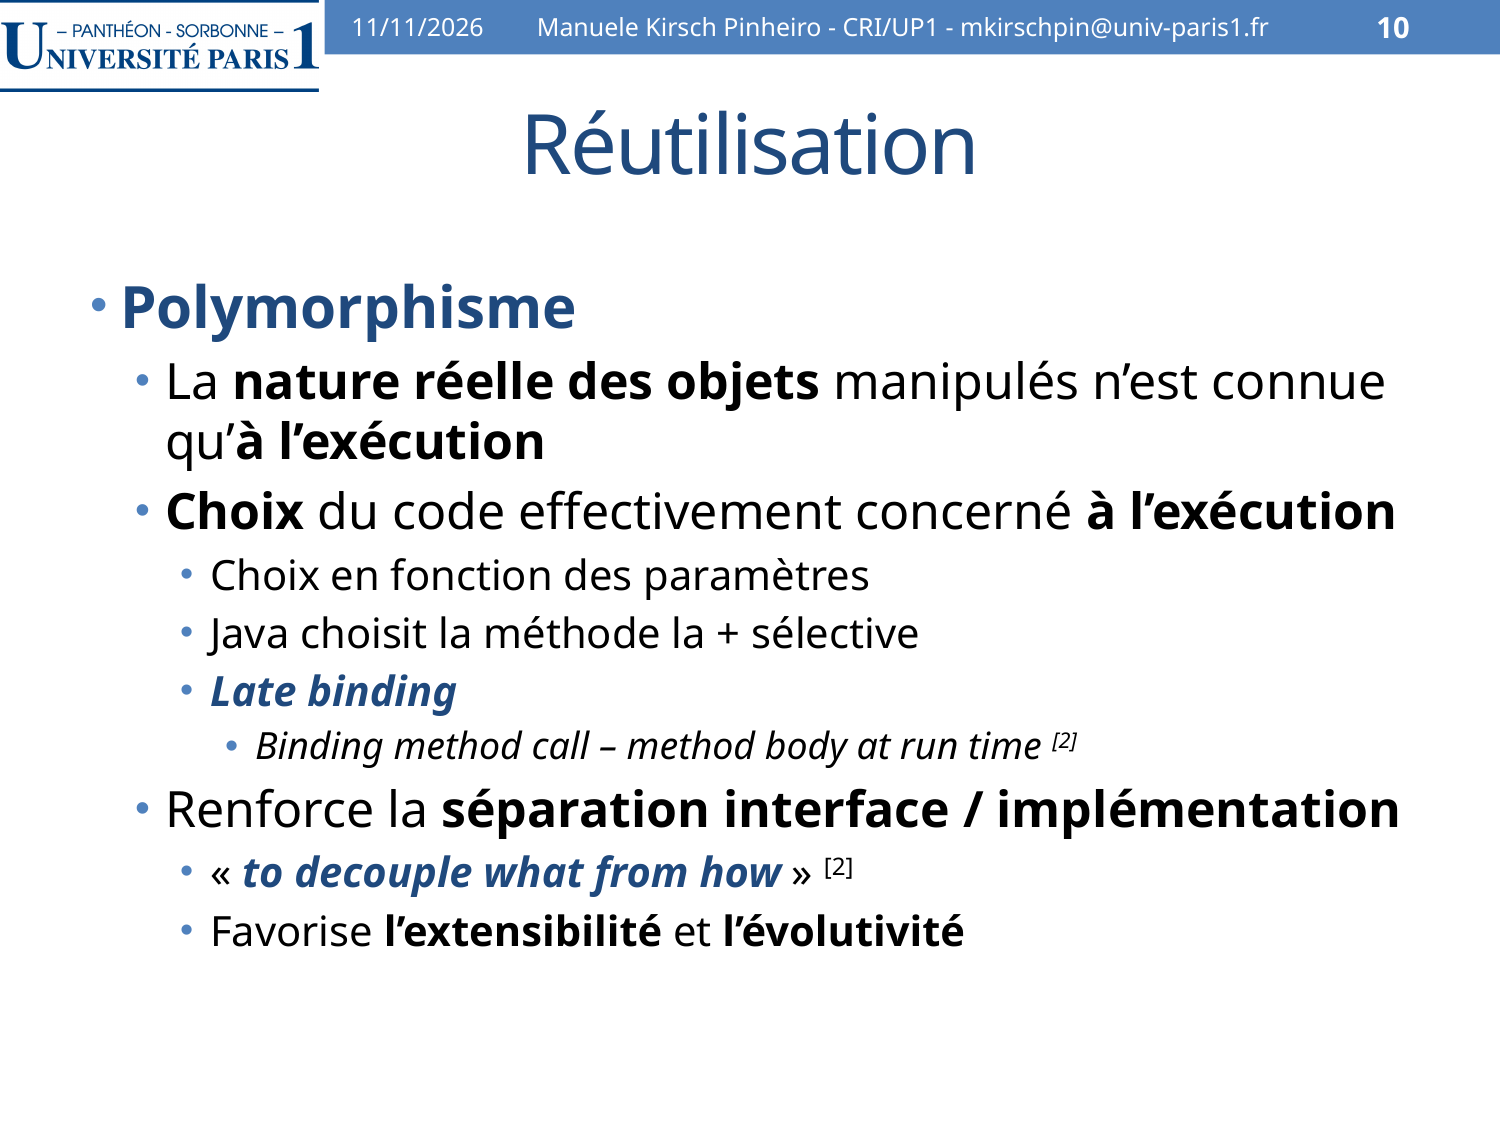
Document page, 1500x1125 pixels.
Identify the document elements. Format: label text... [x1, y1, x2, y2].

title Réutilisation [76, 66, 1425, 218]
picture [0, 0, 319, 92]
slide_number 10 [1340, 3, 1425, 55]
footer Manuele Kirsch Pinheiro - CRI/UP1 - mkirschpin@univ-paris1.fr [478, 3, 1329, 55]
list Polymorphisme La nature réelle des objets manipulés n’est connue qu’à l’exécution Choix du code effectivement concerné à l’exécution Choix en fonction des paramètres Java choisit la méthode la + sélective Late binding Binding method call – method body at run time [2] Renforce la séparation interface / implémentation « to decouple what from how » [2] Favorise l’extensibilité et l’évolutivité [75, 262, 1425, 1083]
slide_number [336, 3, 478, 55]
